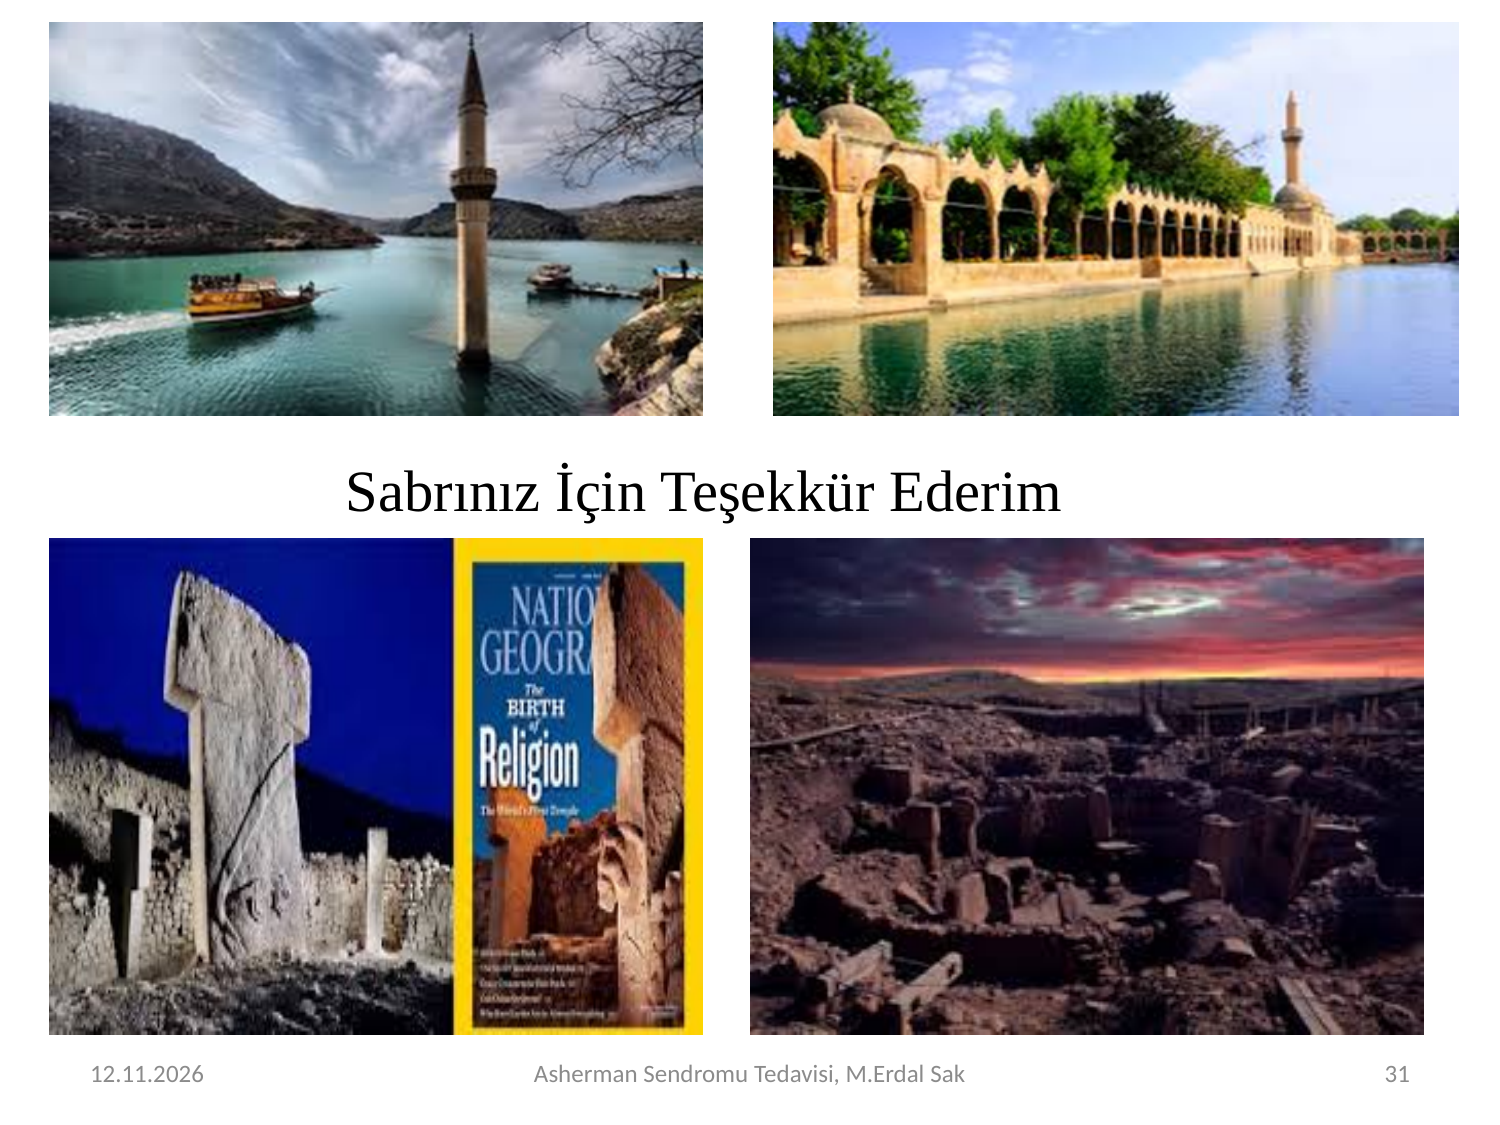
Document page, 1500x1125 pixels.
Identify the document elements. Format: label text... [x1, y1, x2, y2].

footer Asherman Sendromu Tedavisi, M.Erdal Sak [512, 1042, 988, 1103]
slide_number 31 [1074, 1042, 1425, 1103]
picture [48, 538, 703, 1036]
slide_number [75, 1045, 425, 1103]
picture [749, 538, 1424, 1036]
picture [773, 22, 1459, 416]
title Sabrınız İçin Teşekkür Ederim [29, 444, 1380, 603]
picture [48, 22, 703, 416]
